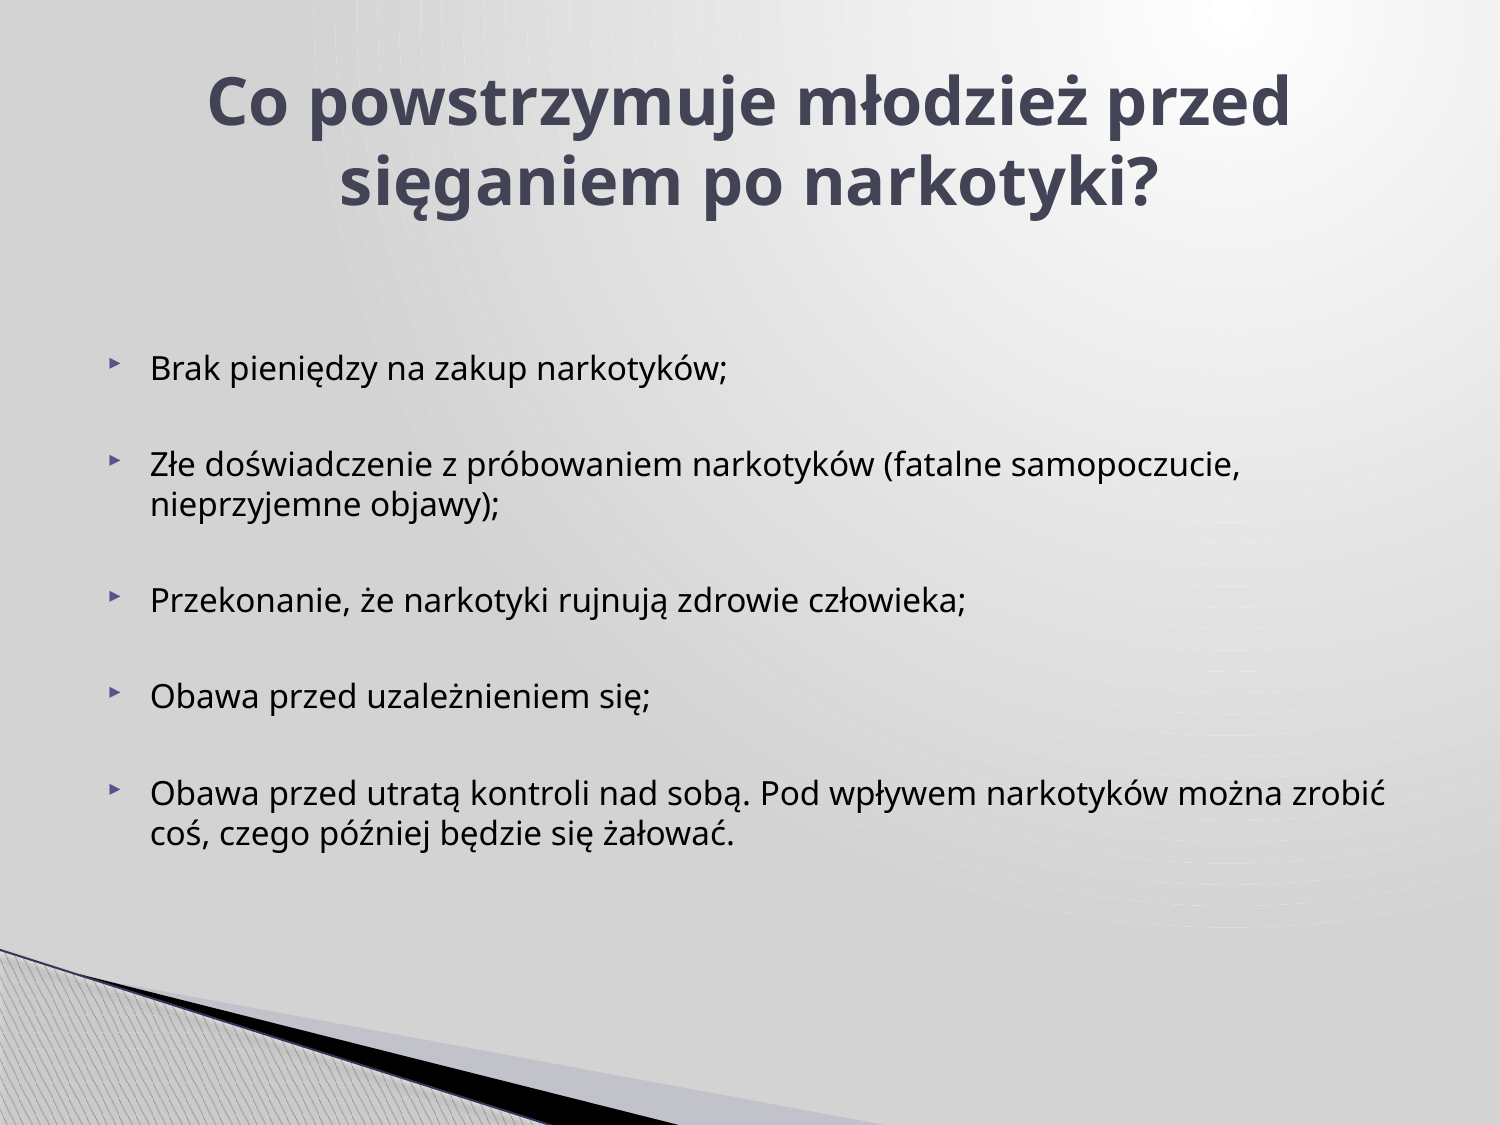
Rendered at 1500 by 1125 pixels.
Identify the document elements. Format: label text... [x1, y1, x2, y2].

title Co powstrzymuje młodzież przed sięganiem po narkotyki? [75, 45, 1425, 233]
list Brak pieniędzy na zakup narkotyków; Złe doświadczenie z próbowaniem narkotyków (fatalne samopoczucie, nieprzyjemne objawy); Przekonanie, że narkotyki rujnują zdrowie człowieka; Obawa przed uzależnieniem się; Obawa przed utratą kontroli nad sobą. Pod wpływem narkotyków można zrobić coś, czego później będzie się żałować. [75, 243, 1425, 986]
